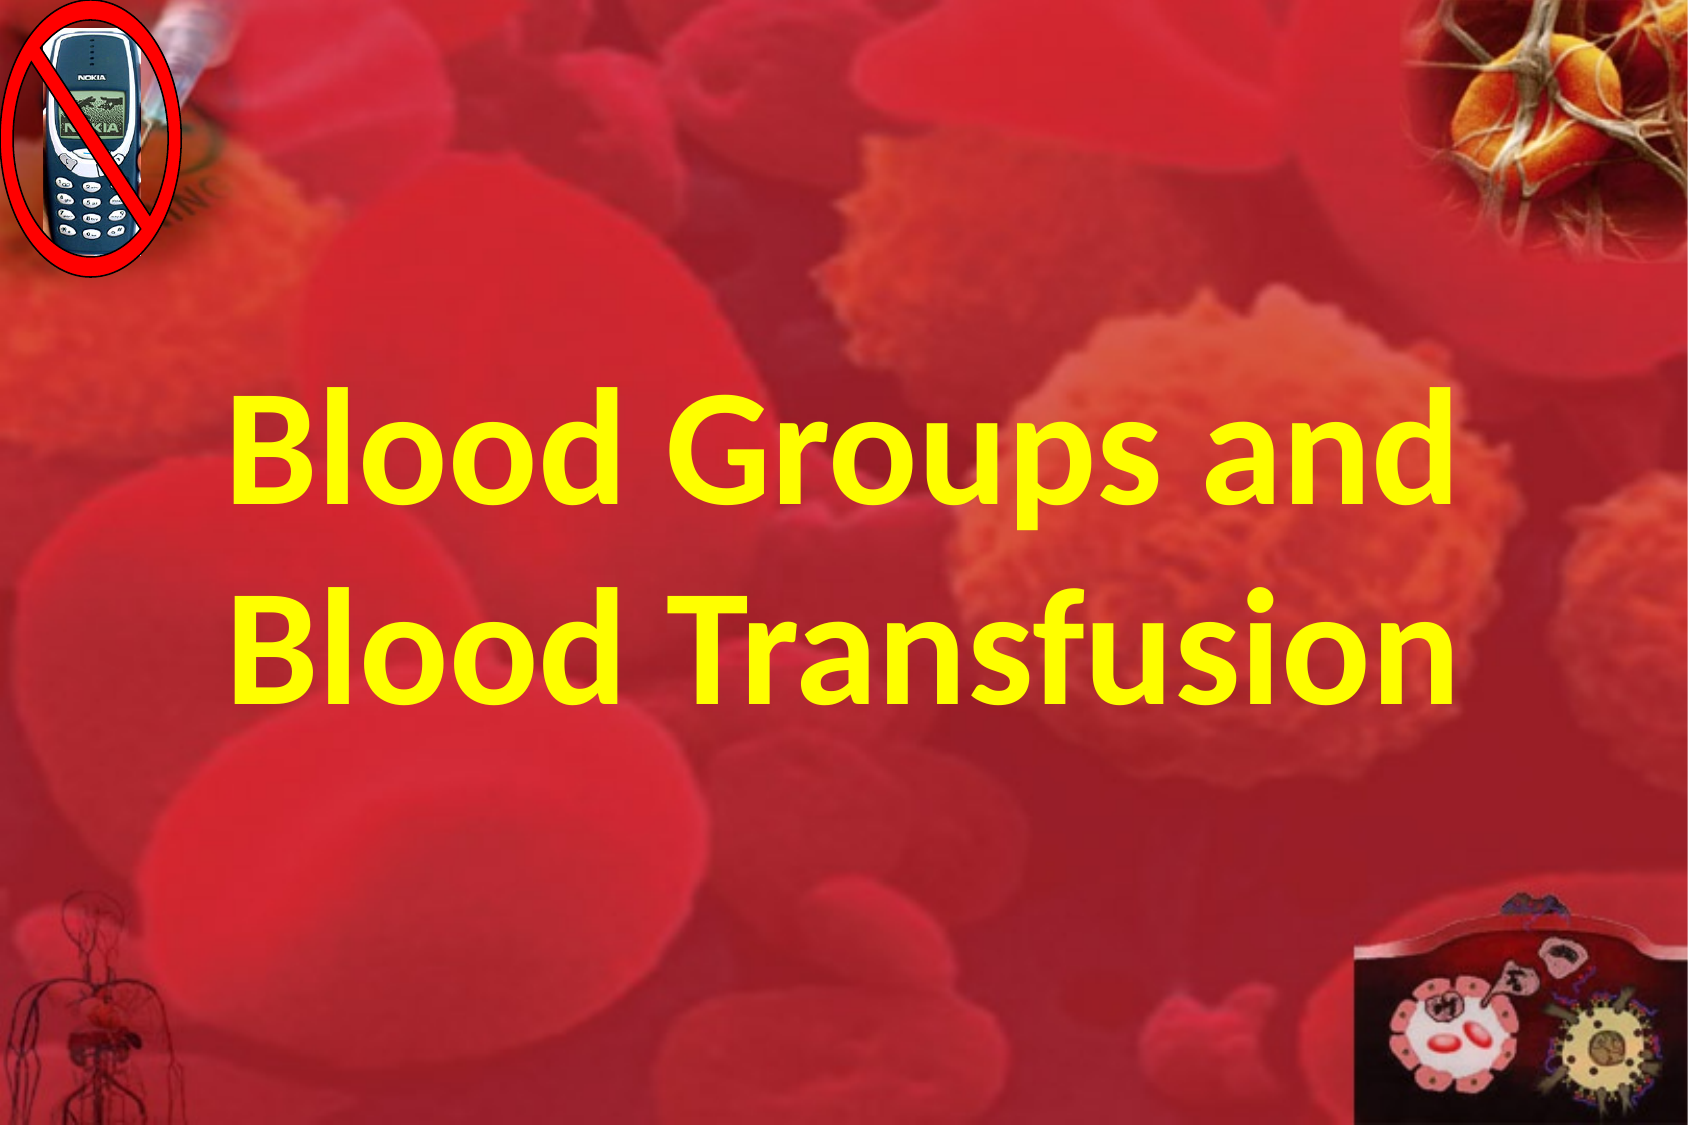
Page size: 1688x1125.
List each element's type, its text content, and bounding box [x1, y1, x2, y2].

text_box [0, 0, 182, 278]
text_box Blood Groups and Blood Transfusion [68, 330, 1619, 746]
picture [0, 0, 1688, 1125]
